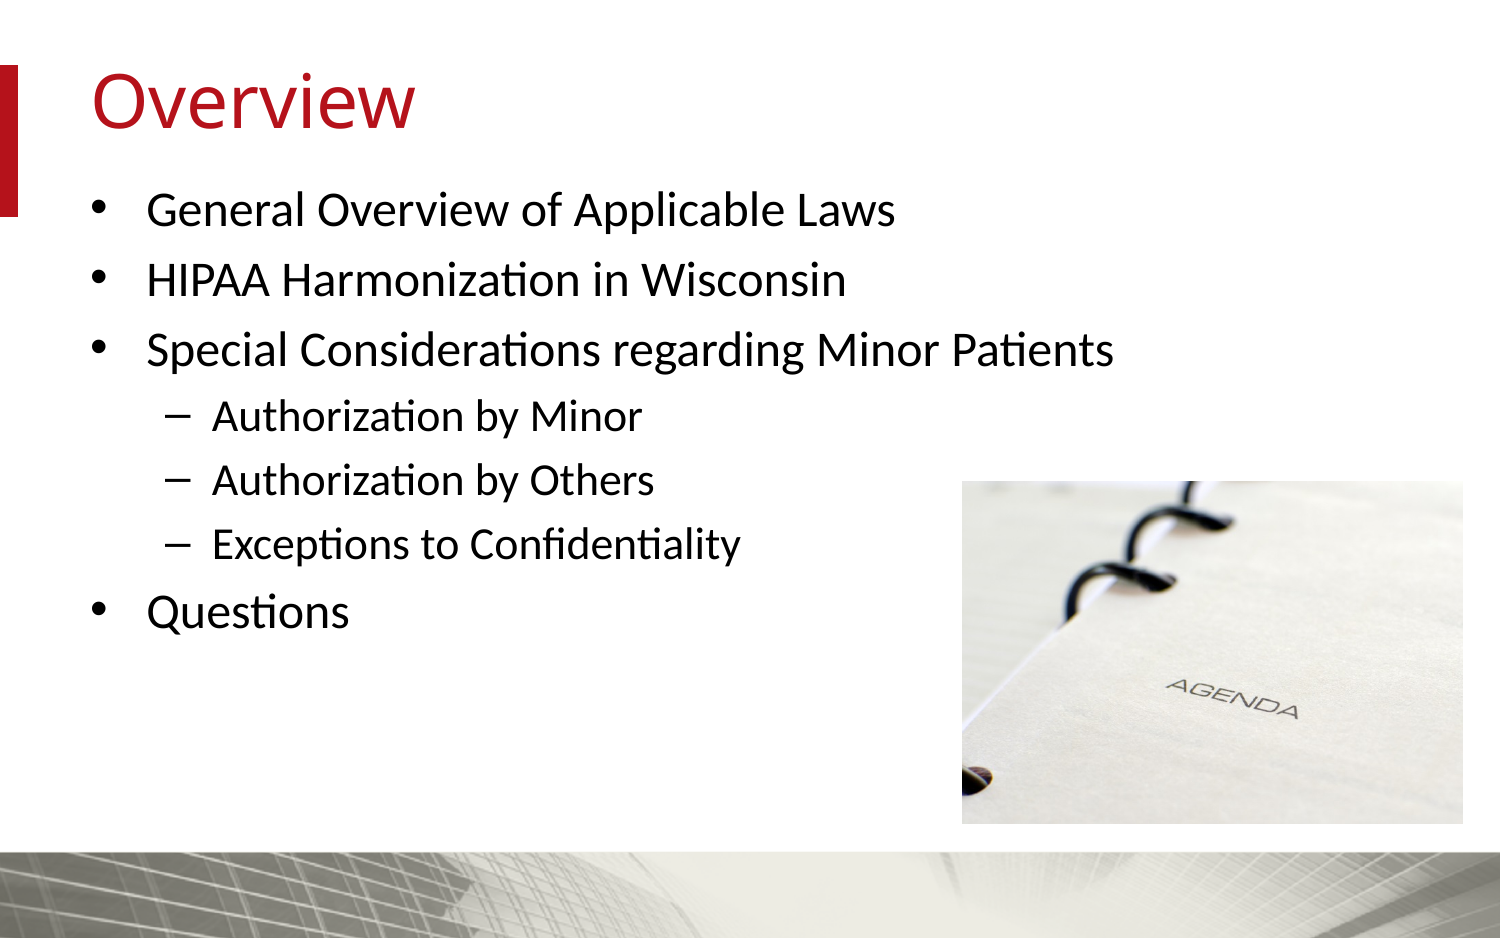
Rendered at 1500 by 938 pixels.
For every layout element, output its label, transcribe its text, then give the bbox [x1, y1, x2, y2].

title Overview [75, 62, 1425, 136]
picture [0, 0, 1500, 938]
list General Overview of Applicable Laws HIPAA Harmonization in Wisconsin Special Considerations regarding Minor Patients Authorization by Minor Authorization by Others Exceptions to Confidentiality Questions [75, 168, 1425, 813]
